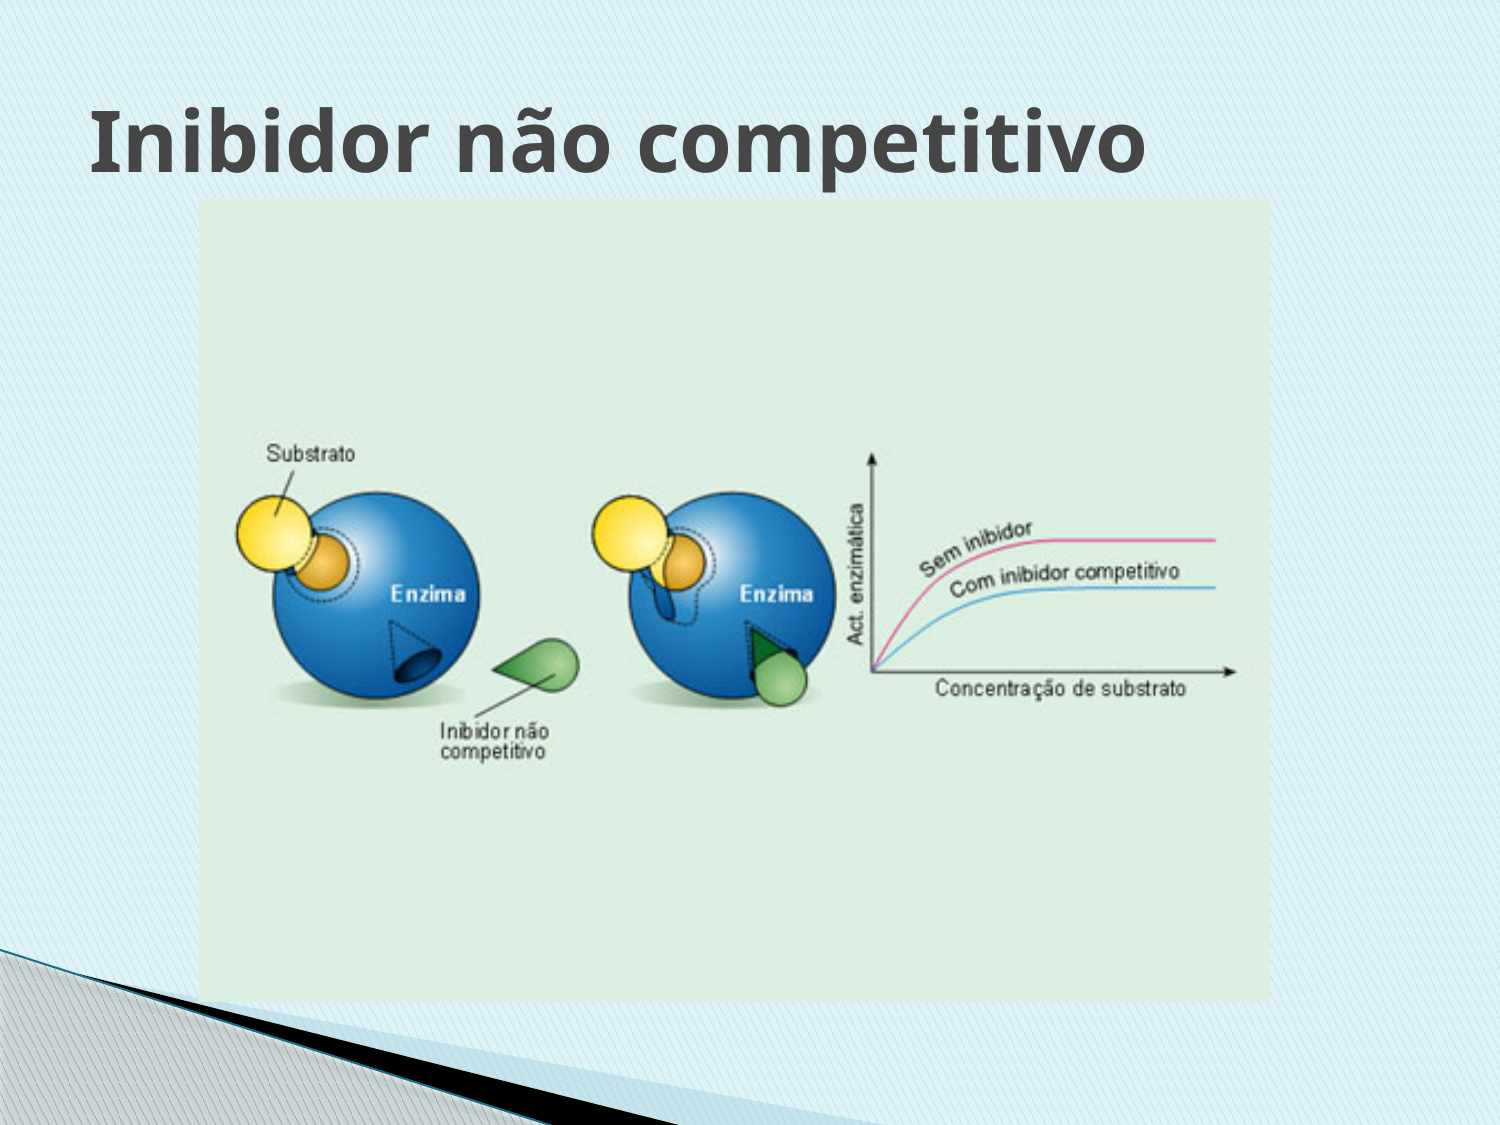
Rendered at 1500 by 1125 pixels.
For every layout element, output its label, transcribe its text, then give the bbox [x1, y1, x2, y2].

title Inibidor não competitivo [75, 45, 1425, 233]
picture [198, 198, 1270, 1003]
